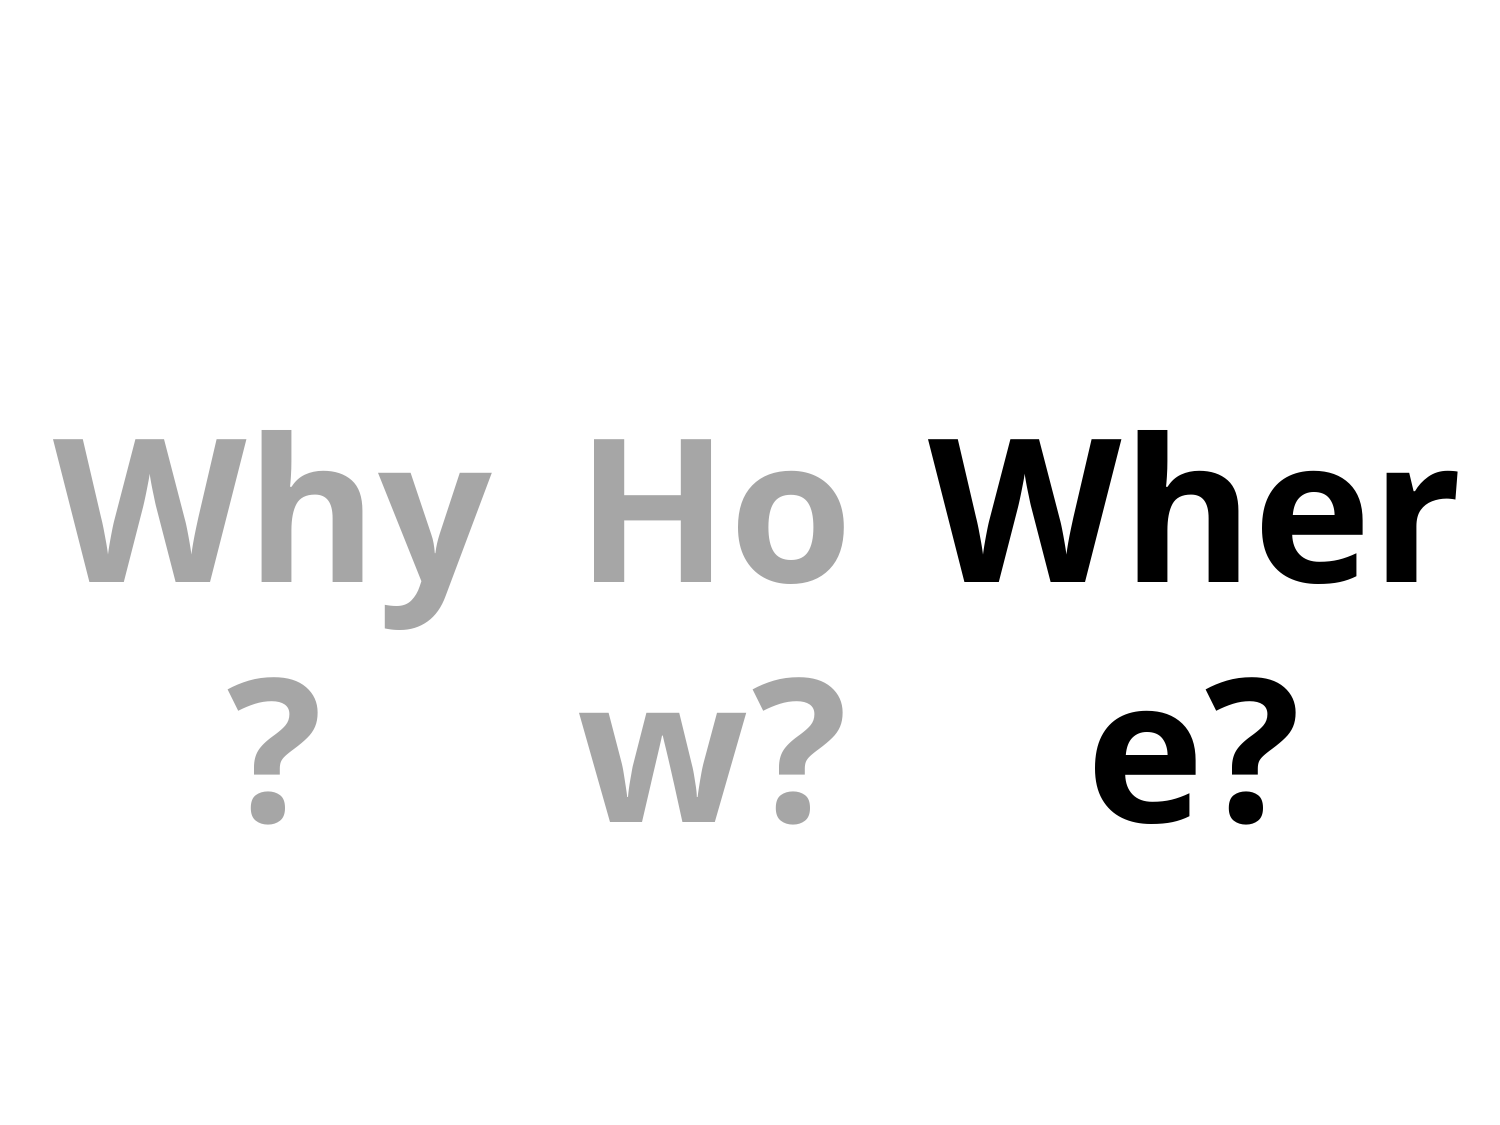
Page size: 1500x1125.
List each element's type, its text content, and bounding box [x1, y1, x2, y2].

text_box Why? [37, 374, 474, 870]
text_box How? [474, 374, 912, 870]
text_box Where? [912, 374, 1475, 870]
